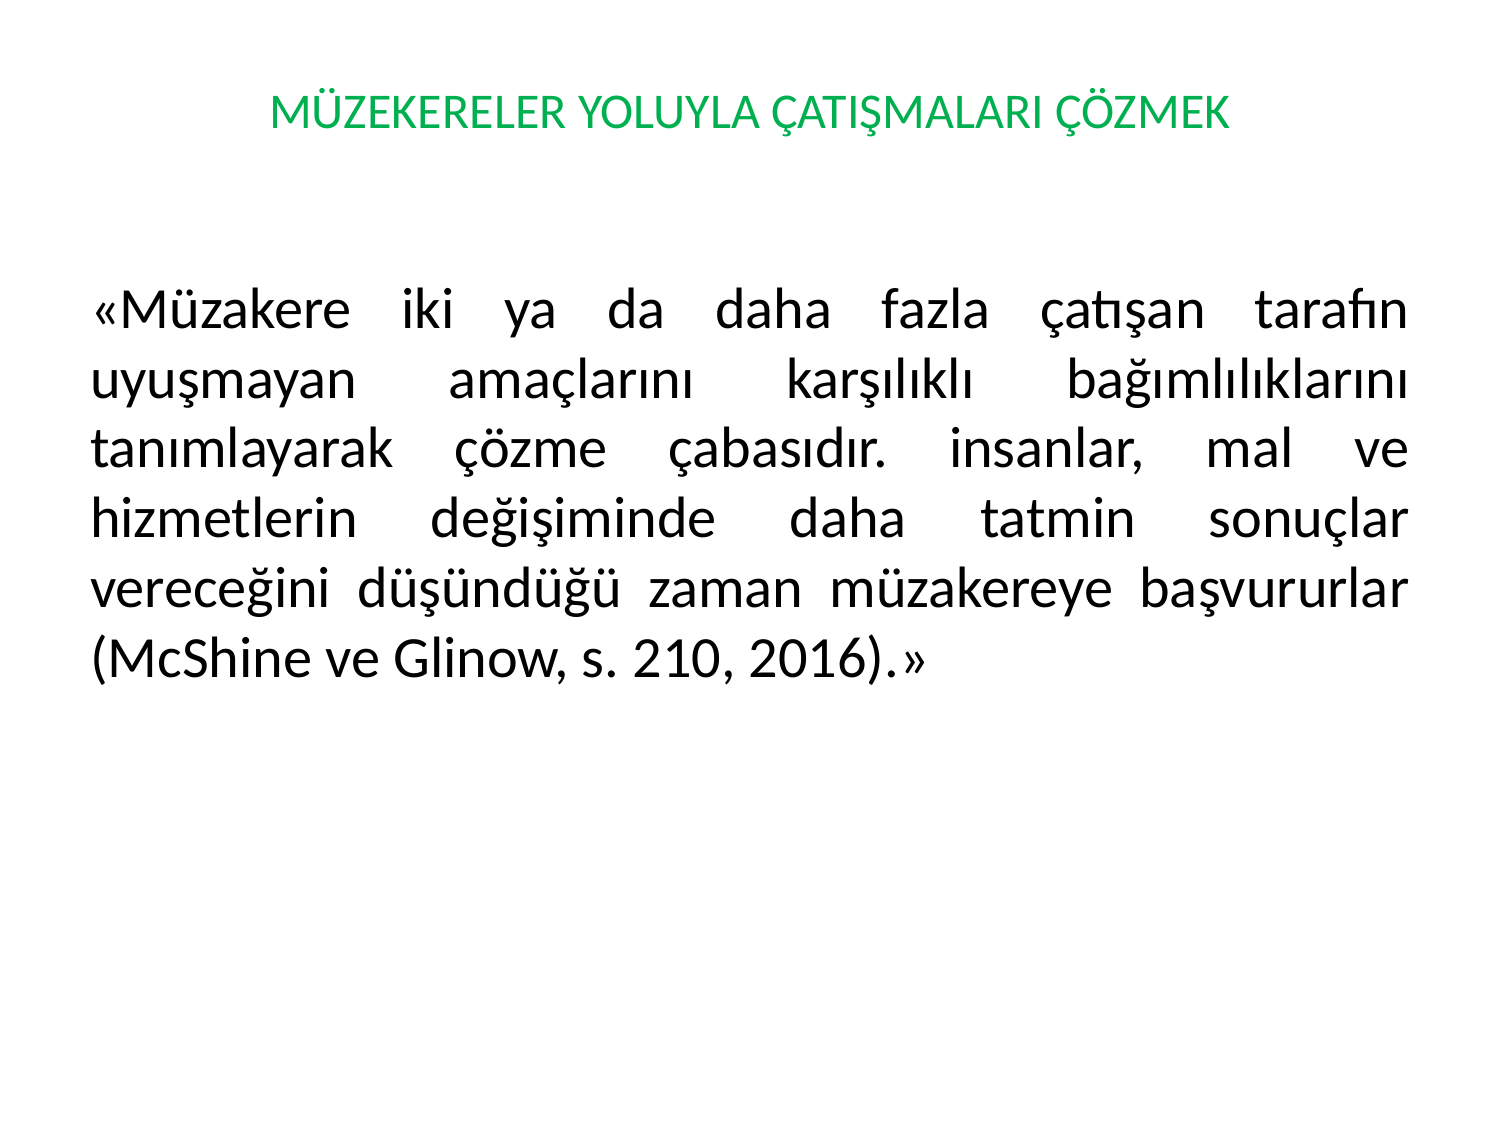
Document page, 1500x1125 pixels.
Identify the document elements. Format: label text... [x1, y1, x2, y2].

title MÜZEKERELER YOLUYLA ÇATIŞMALARI ÇÖZMEK [75, 45, 1425, 233]
list «Müzakere iki ya da daha fazla çatışan tarafın uyuşmayan amaçlarını karşılıklı bağımlılıklarını tanımlayarak çözme çabasıdır. insanlar, mal ve hizmetlerin değişiminde daha tatmin sonuçlar vereceğini düşündüğü zaman müzakereye başvururlar (McShine ve Glinow, s. 210, 2016).» [75, 262, 1425, 1005]
